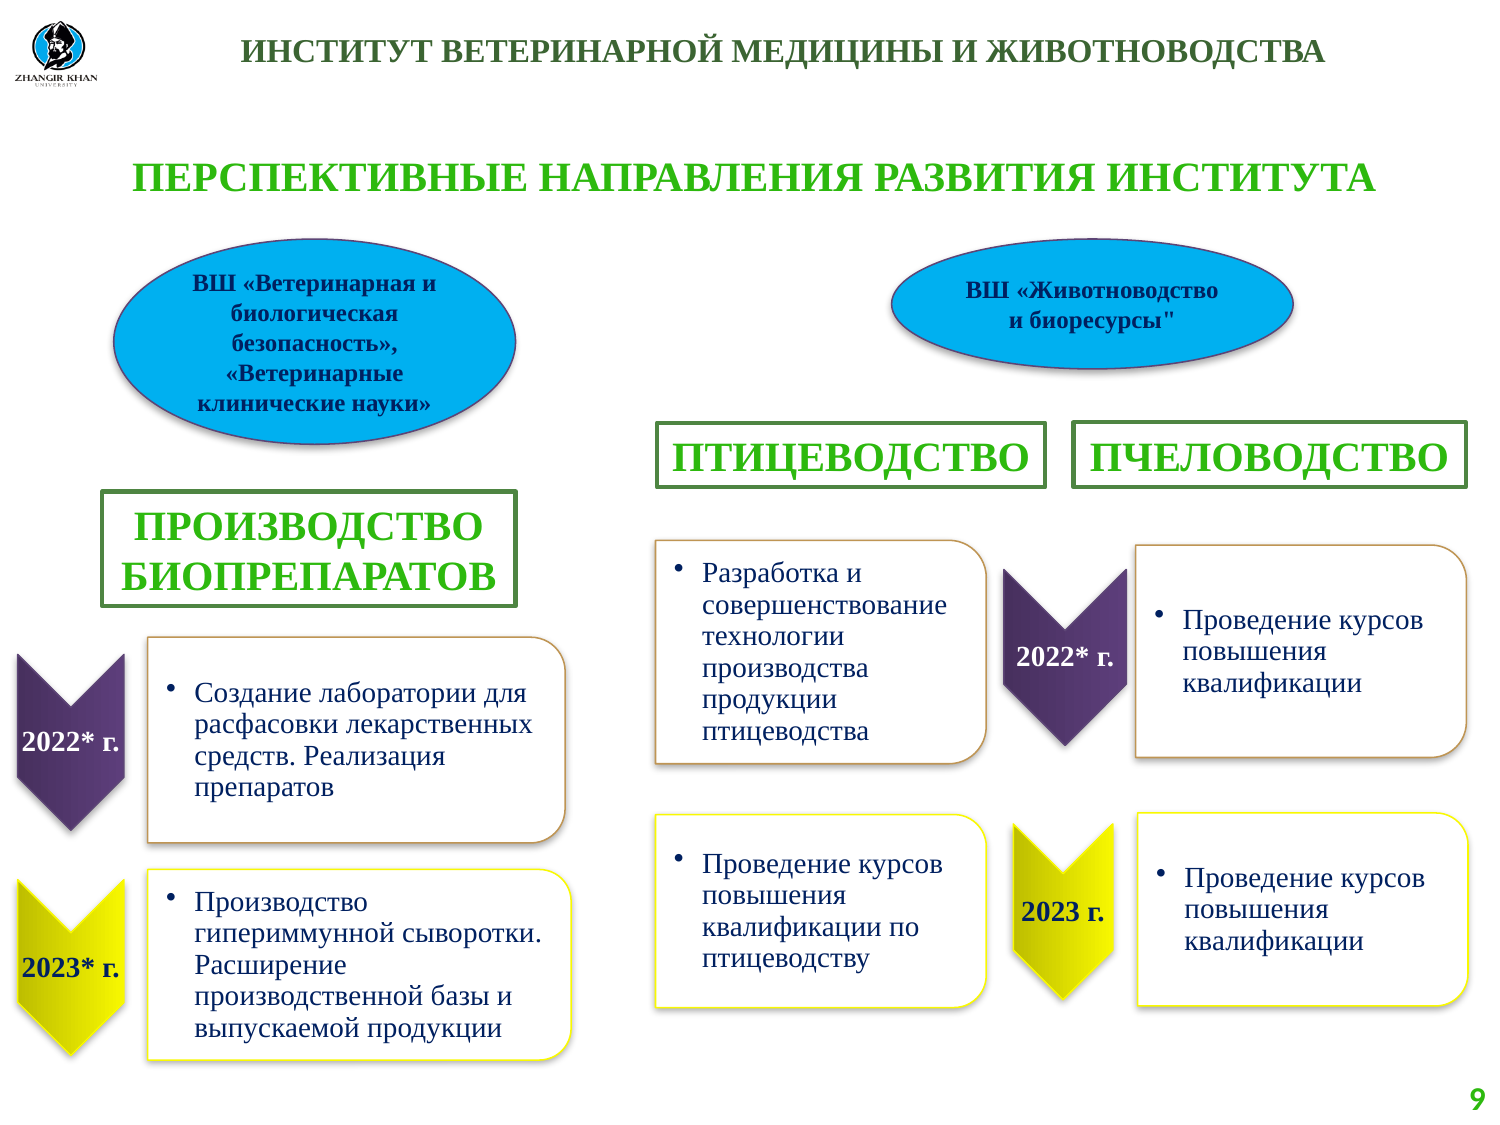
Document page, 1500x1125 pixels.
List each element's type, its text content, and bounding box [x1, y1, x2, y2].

text_box Производство биопрепаратов [100, 489, 518, 608]
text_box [1137, 812, 1469, 1007]
text_box 9 [1453, 1069, 1500, 1125]
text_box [655, 814, 987, 1008]
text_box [147, 636, 566, 844]
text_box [655, 540, 987, 764]
picture [0, 0, 125, 111]
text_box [17, 879, 125, 1056]
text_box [1013, 823, 1113, 1000]
text_box ВШ «Животноводство и биоресурсы" [890, 238, 1294, 370]
text_box ВШ «Ветеринарная и биологическая безопасность», «Ветеринарные клинические науки» [112, 238, 517, 446]
text_box Птицеводство [655, 421, 1047, 489]
text_box ИНСТИТУТ ВЕТЕРИНАРНОЙ МЕДИЦИНЫ И ЖИВОТНОВОДСТВА [181, 29, 1387, 70]
text_box Перспективные НАПРАВЛЕНИЯ РАЗВИТИЯ ИНСТИТУТА [29, 142, 1480, 207]
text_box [1003, 569, 1127, 746]
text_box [1135, 544, 1467, 758]
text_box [17, 654, 125, 831]
text_box Пчеловодство [1071, 420, 1468, 489]
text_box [147, 869, 572, 1061]
